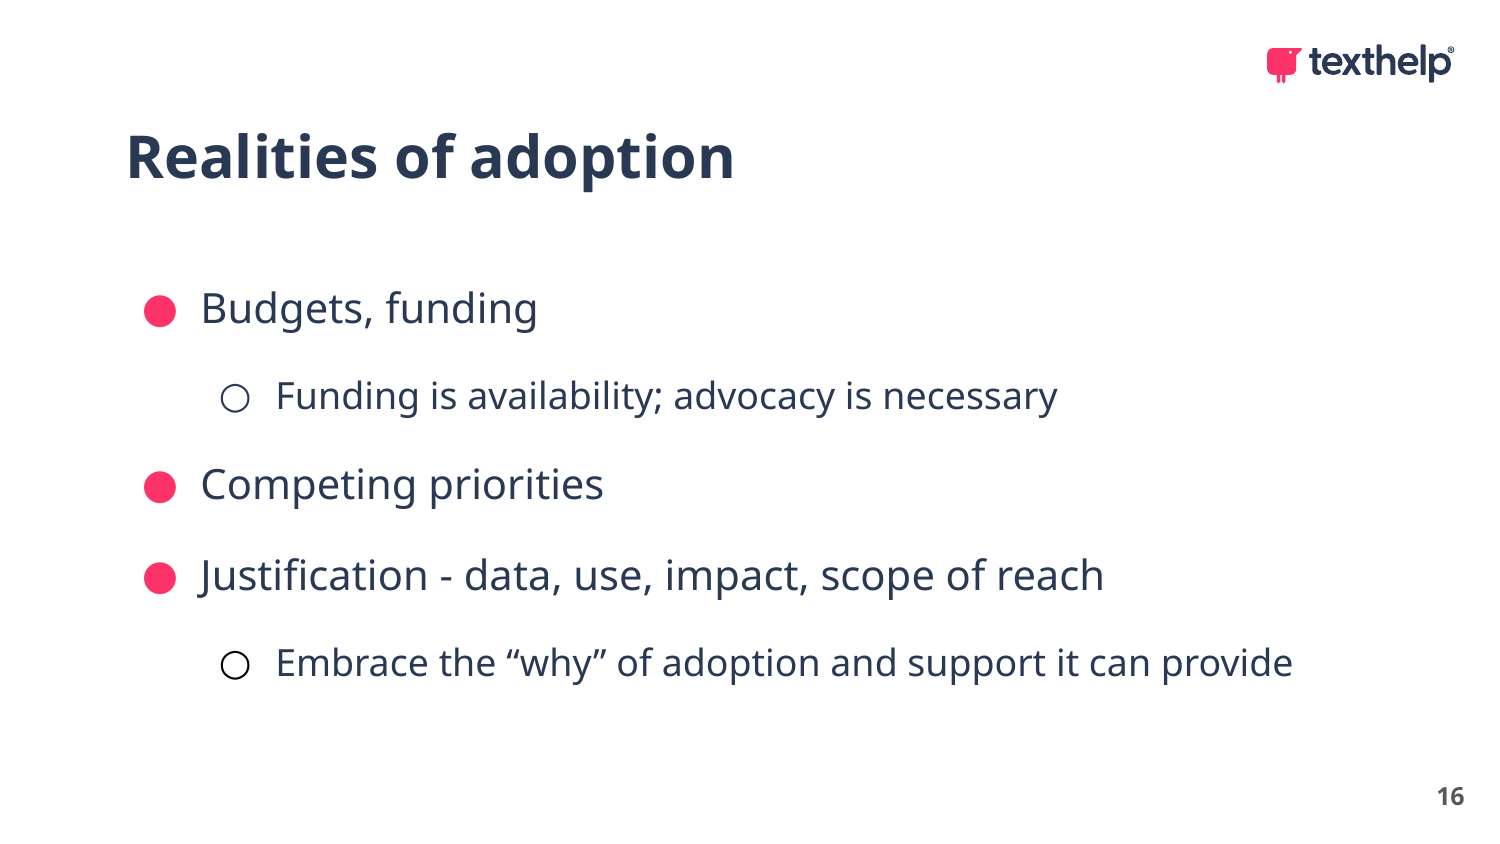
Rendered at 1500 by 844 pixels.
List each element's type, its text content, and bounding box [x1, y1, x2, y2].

text_box Budgets, funding Funding is availability; advocacy is necessary Competing priorities Justification - data, use, impact, scope of reach Embrace the “why” of adoption and support it can provide [110, 259, 1415, 643]
title Realities of adoption [110, 104, 1500, 199]
slide_number 16 [1389, 764, 1480, 830]
